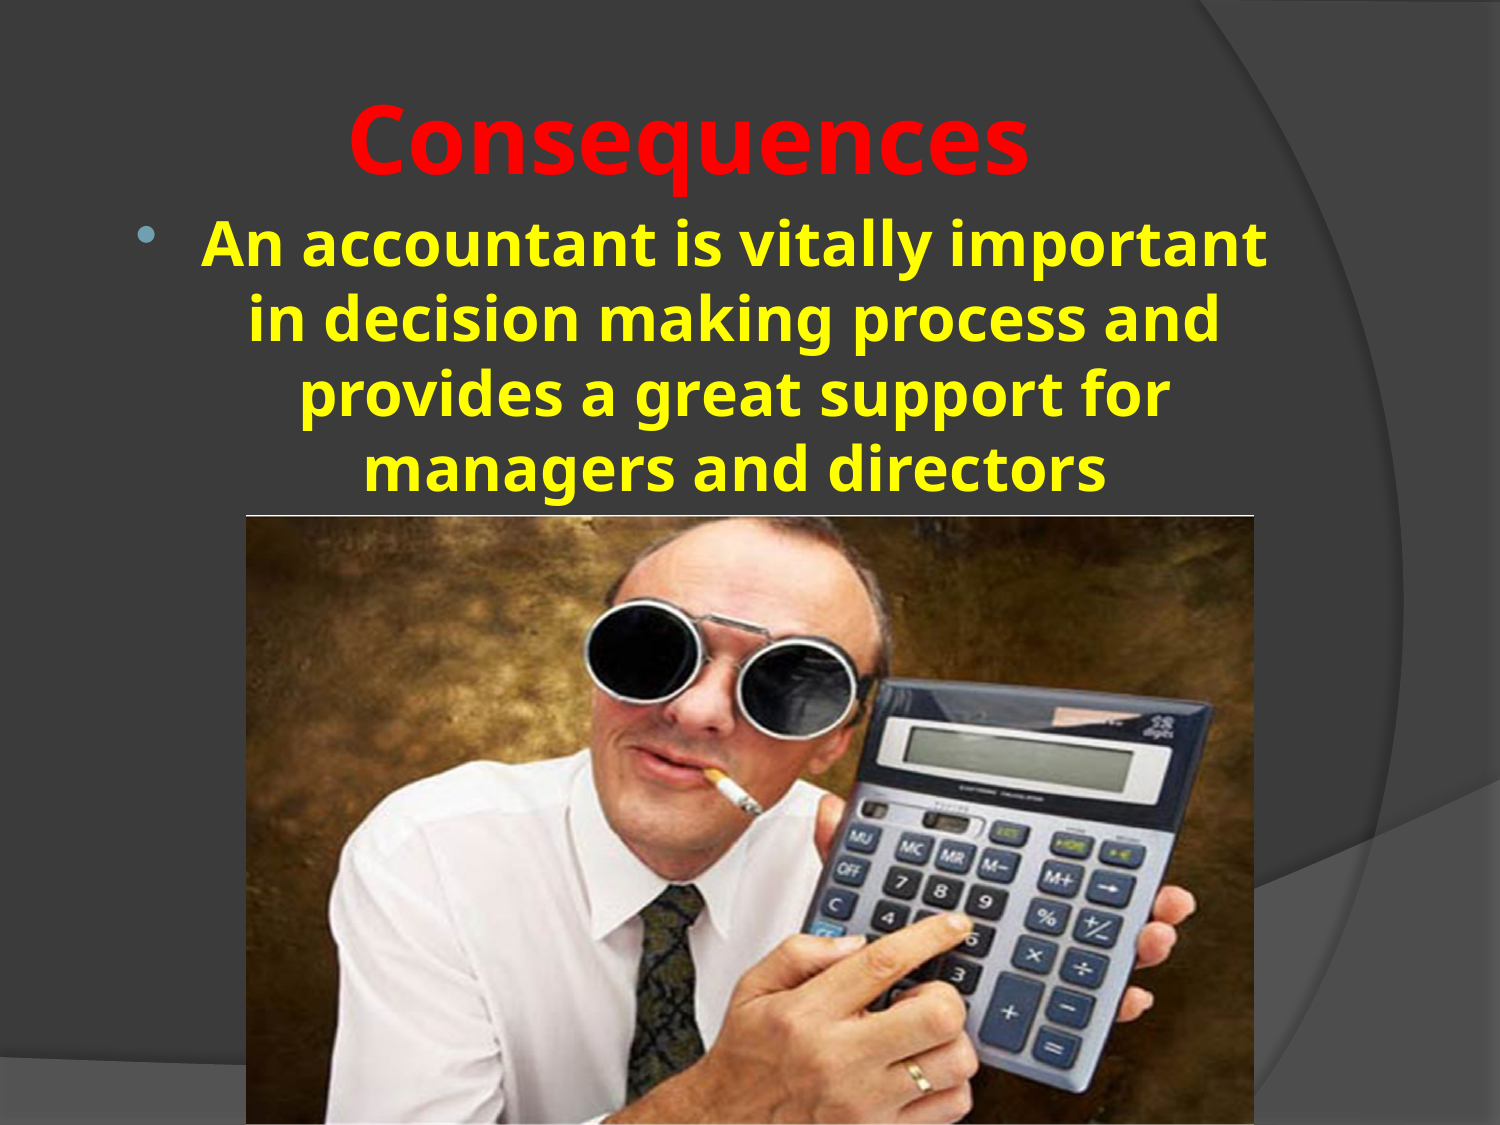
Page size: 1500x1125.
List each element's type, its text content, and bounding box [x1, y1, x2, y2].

title Consequences [88, 42, 1314, 196]
picture [245, 514, 1255, 1125]
list An accountant is vitally important in decision making process and provides a great support for managers and directors [88, 196, 1314, 939]
